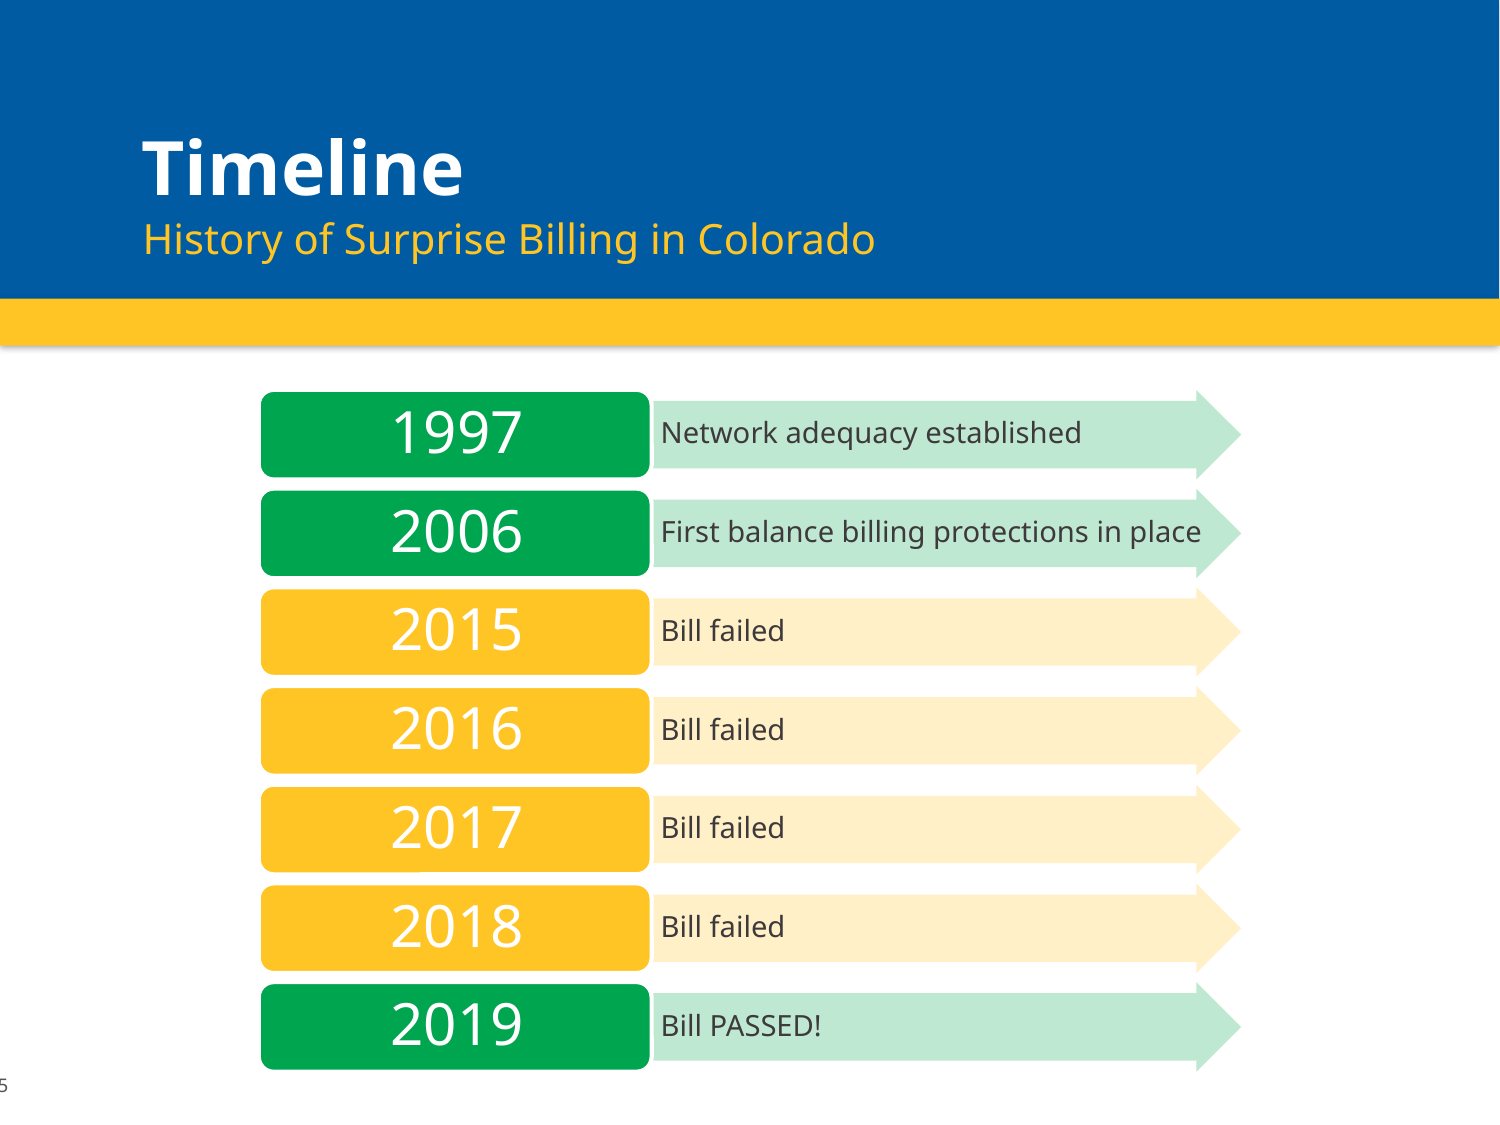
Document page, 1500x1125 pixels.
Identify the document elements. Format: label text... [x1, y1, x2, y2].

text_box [258, 388, 1242, 1073]
list Timeline [141, 5, 1354, 211]
subtitle History of Surprise Billing in Colorado [142, 212, 1354, 305]
